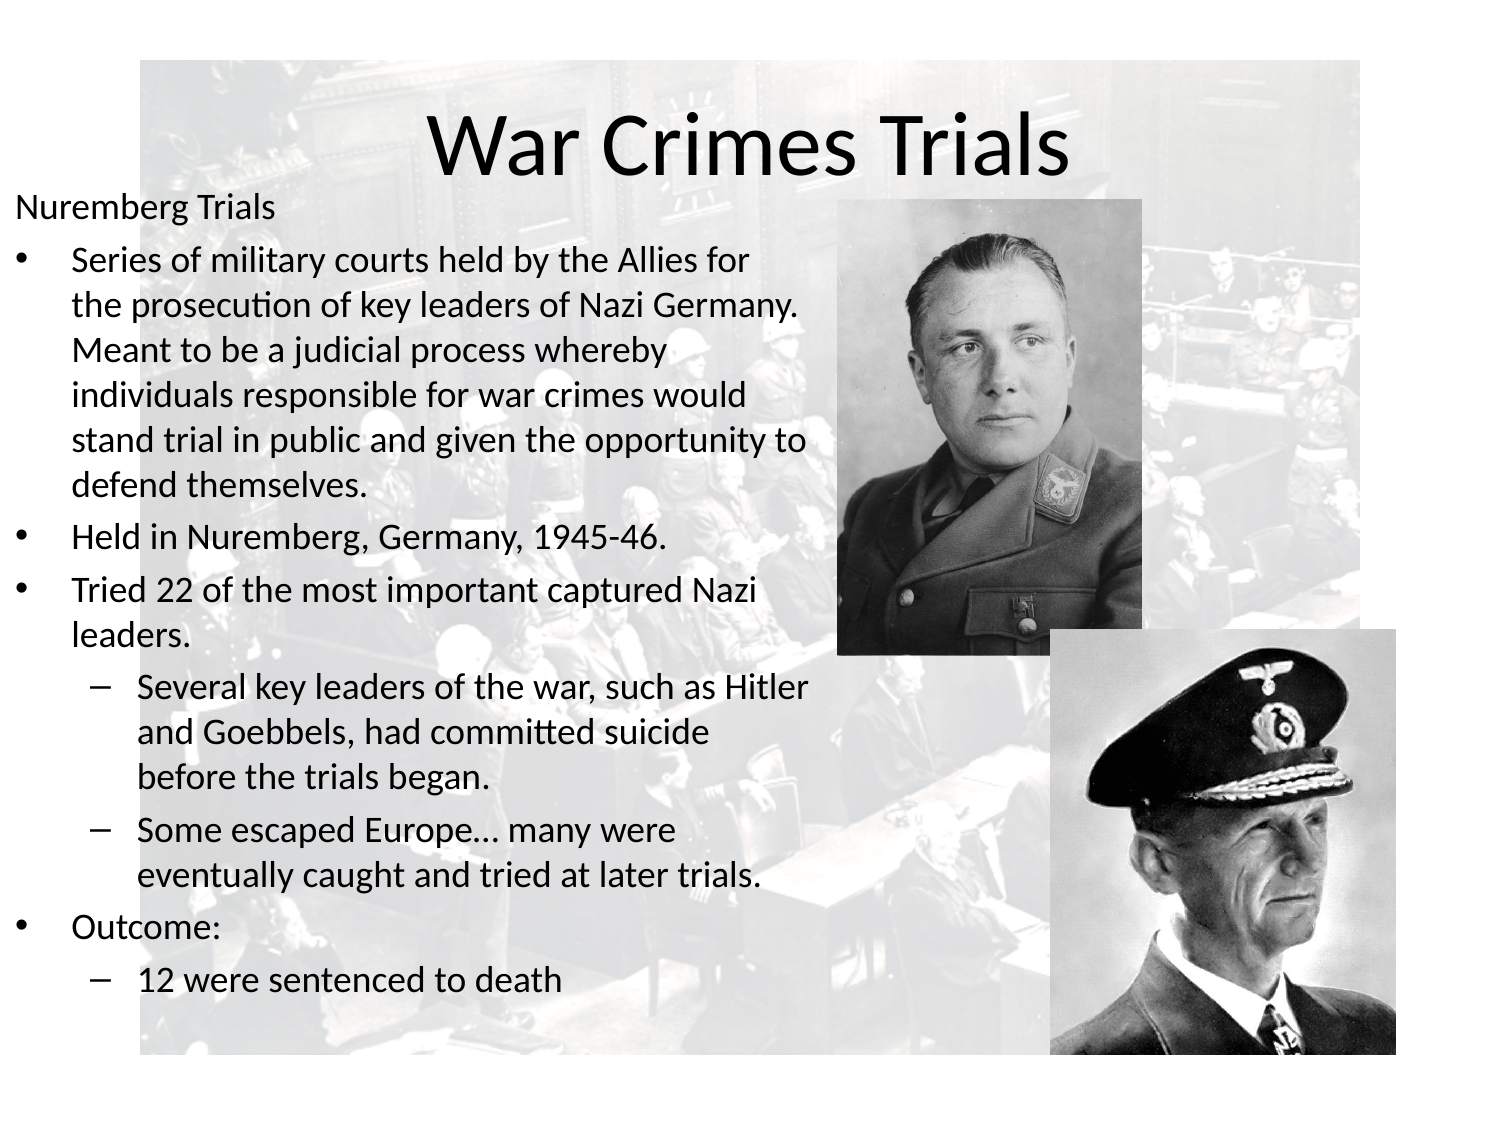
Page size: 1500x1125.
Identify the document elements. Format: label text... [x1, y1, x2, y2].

list Nuremberg Trials Series of military courts held by the Allies for the prosecution of key leaders of Nazi Germany. Meant to be a judicial process whereby individuals responsible for war crimes would stand trial in public and given the opportunity to defend themselves. Held in Nuremberg, Germany, 1945-46. Tried 22 of the most important captured Nazi leaders. Several key leaders of the war, such as Hitler and Goebbels, had committed suicide before the trials began. Some escaped Europe… many were eventually caught and tried at later trials. Outcome: 12 were sentenced to death [0, 174, 825, 1125]
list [837, 199, 1143, 656]
picture [140, 60, 1396, 1055]
title War Crimes Trials [75, 45, 1425, 233]
